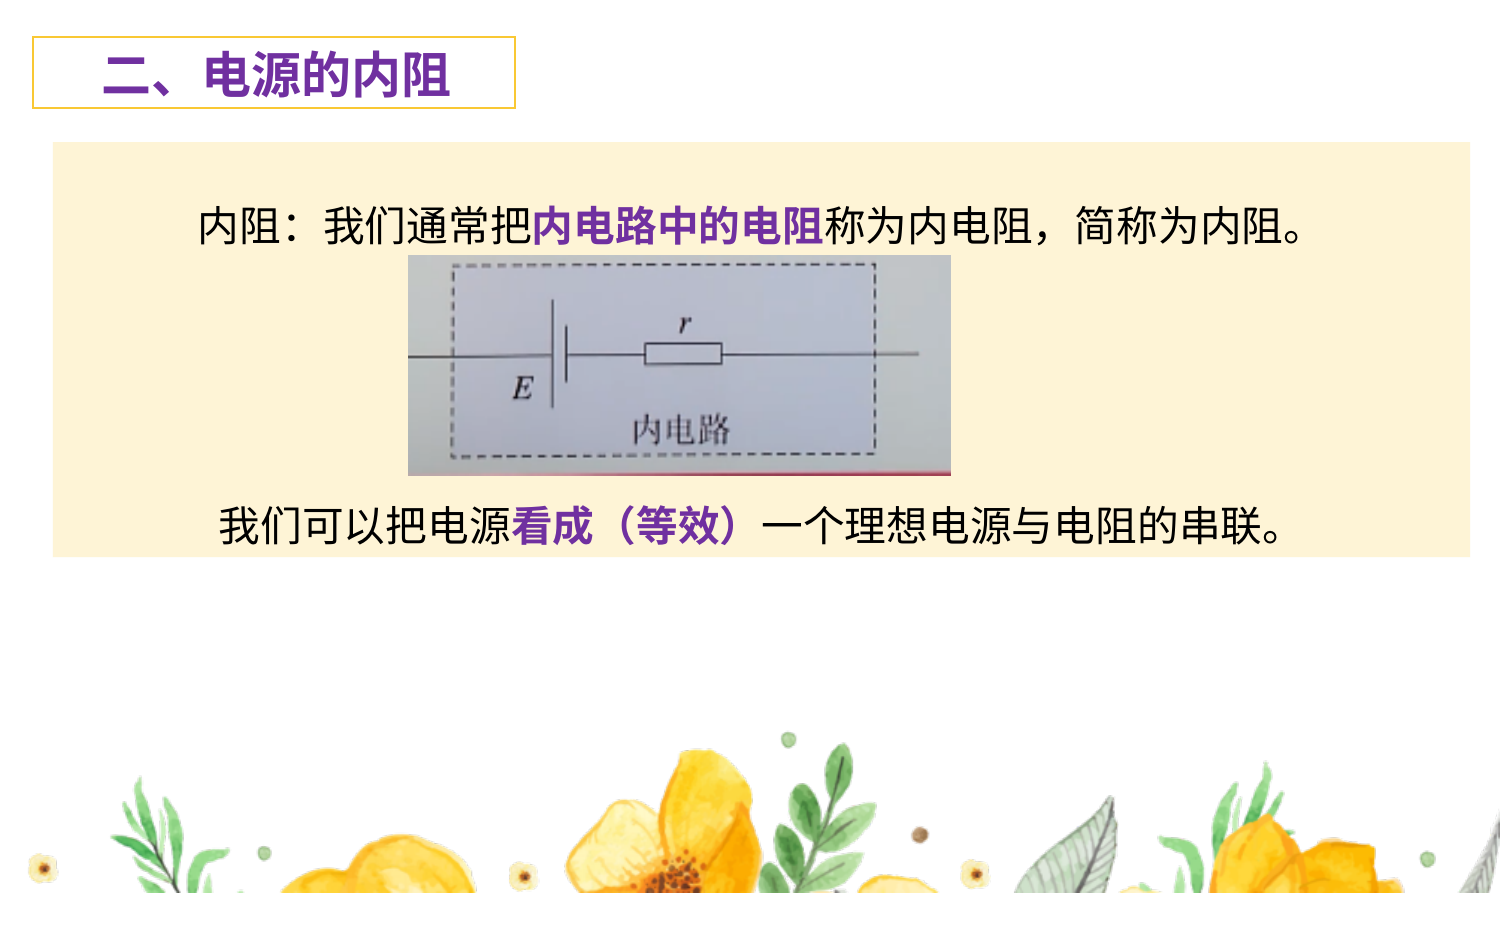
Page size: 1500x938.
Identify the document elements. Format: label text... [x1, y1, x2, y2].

title 二、电源的内阻 [32, 36, 516, 109]
text_box 内阻：我们通常把内电路中的电阻称为内电阻，简称为内阻。 我们可以把电源看成（等效）一个理想电源与电阻的串联。 [52, 142, 1471, 558]
picture [408, 255, 951, 476]
picture [6, 692, 1500, 893]
